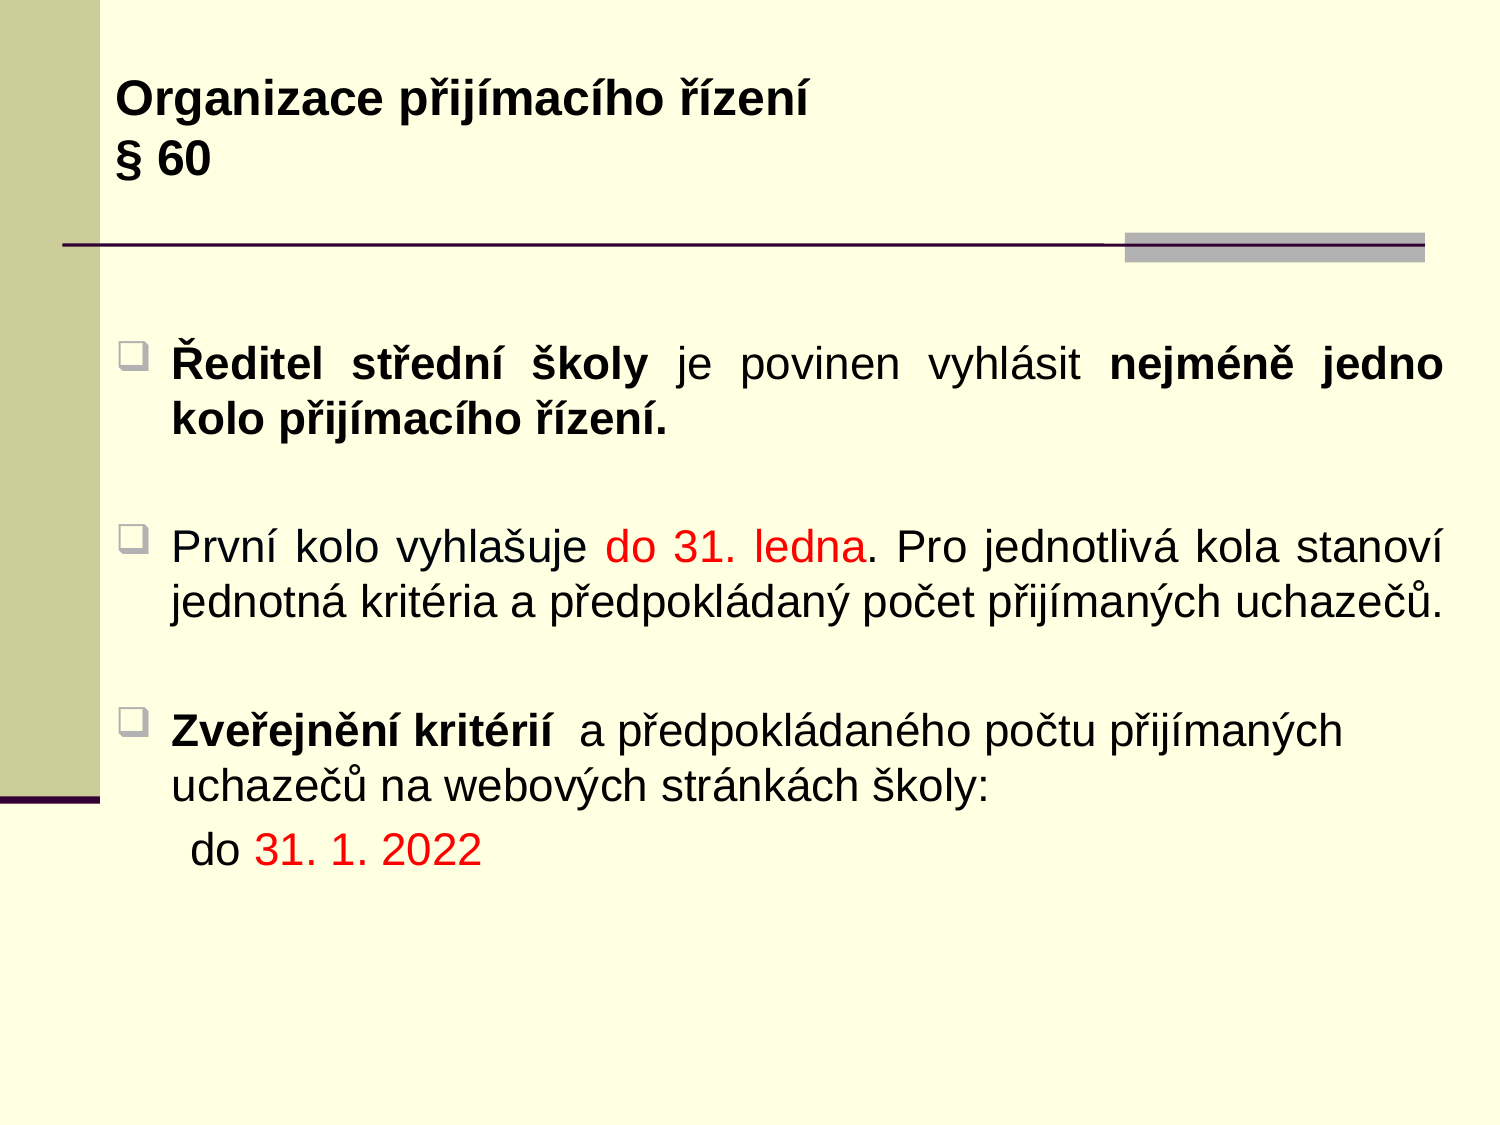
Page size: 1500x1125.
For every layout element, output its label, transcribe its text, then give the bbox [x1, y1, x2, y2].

title Organizace přijímacího řízení § 60 [100, 77, 1428, 173]
list Ředitel střední školy je povinen vyhlásit nejméně jedno kolo přijímacího řízení. První kolo vyhlašuje do 31. ledna. Pro jednotlivá kola stanoví jednotná kritéria a předpokládaný počet přijímaných uchazečů. Zveřejnění kritérií a předpokládaného počtu přijímaných uchazečů na webových stránkách školy: do 31. 1. 2022 [100, 326, 1461, 1071]
